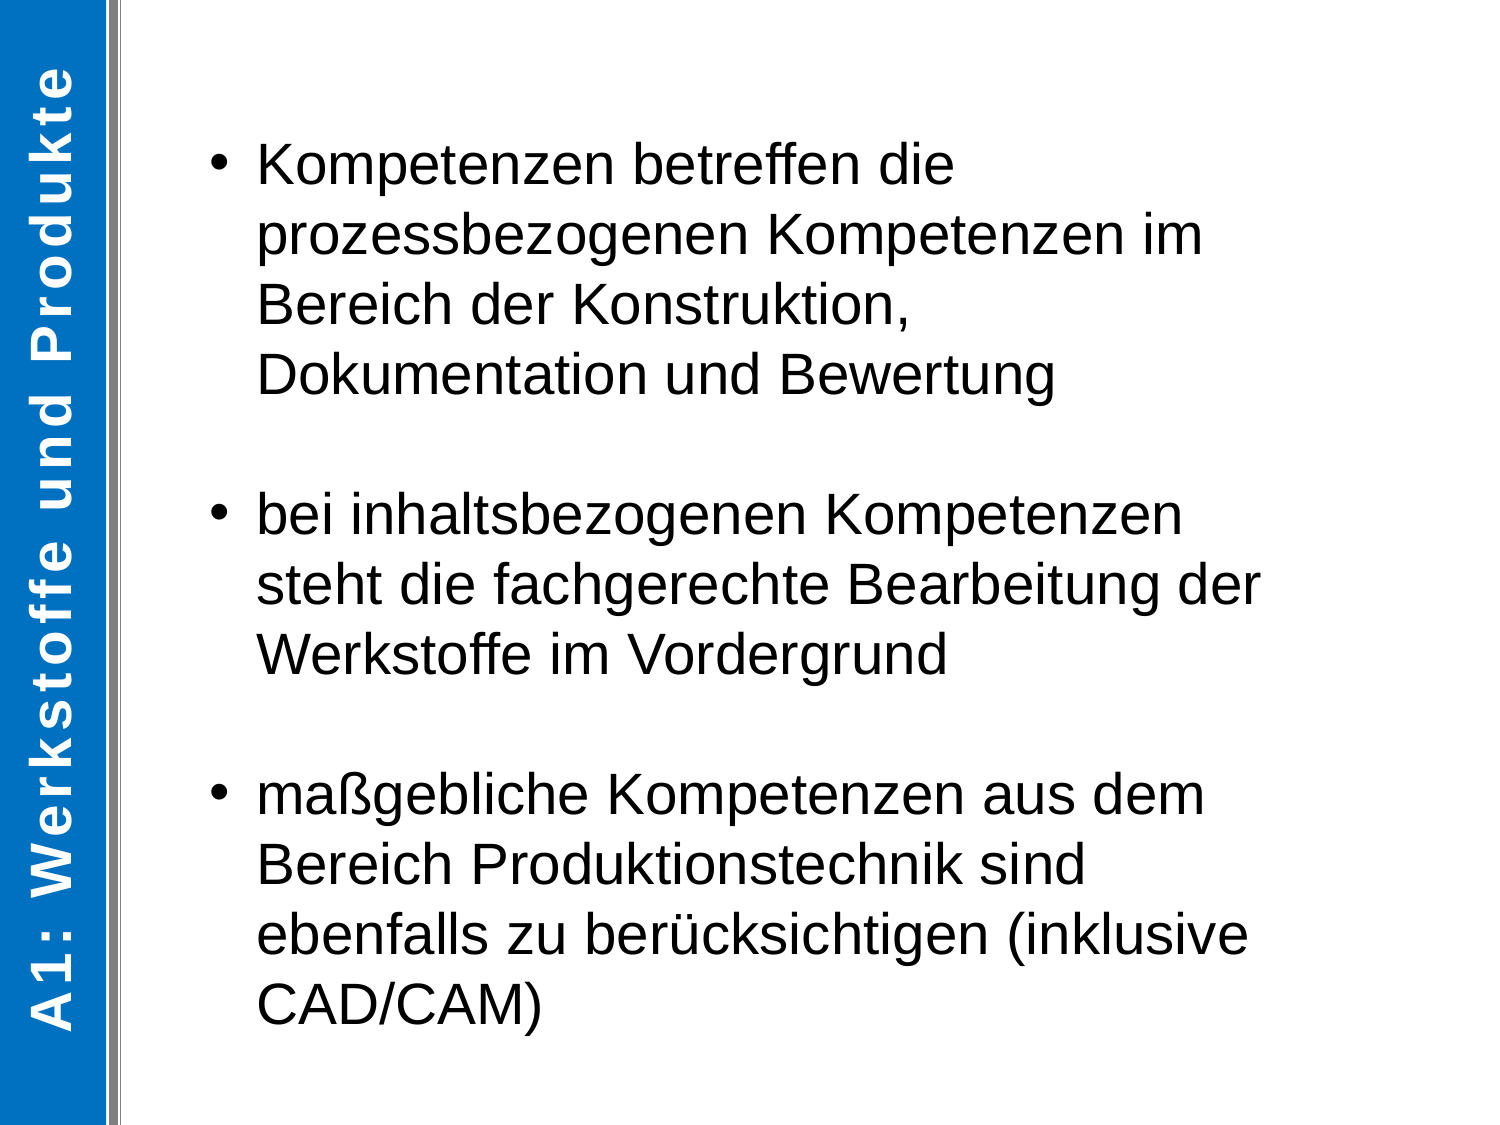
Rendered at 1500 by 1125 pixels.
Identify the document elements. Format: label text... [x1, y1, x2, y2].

text_box [0, 0, 106, 1125]
text_box A1: Werkstoffe und Produkte [5, 30, 106, 1071]
text_box Kompetenzen betreffen die prozessbezogenen Kompetenzen im Bereich der Konstruktion, Dokumentation und Bewertung bei inhaltsbezogenen Kompetenzen steht die fachgerechte Bearbeitung der Werkstoffe im Vordergrund maßgebliche Kompetenzen aus dem Bereich Produktionstechnik sind ebenfalls zu berücksichtigen (inklusive CAD/CAM) [194, 118, 1317, 1044]
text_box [111, 0, 121, 1125]
